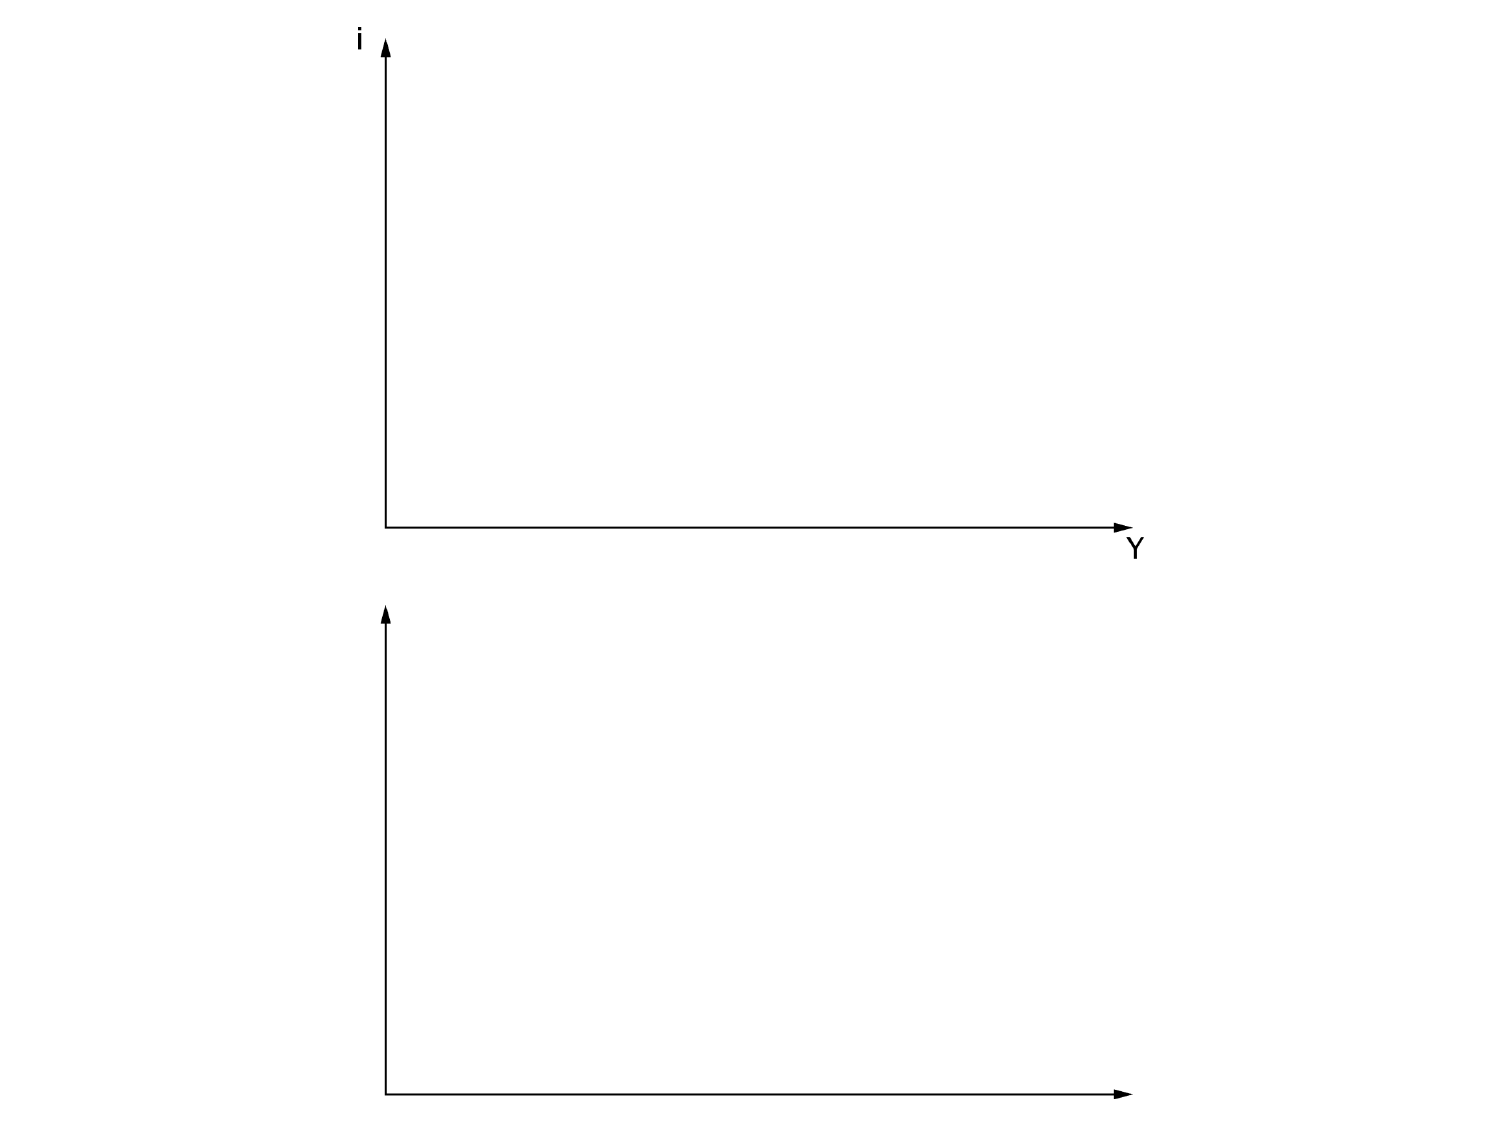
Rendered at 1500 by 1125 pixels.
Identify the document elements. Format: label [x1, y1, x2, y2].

picture [358, 26, 1145, 1099]
